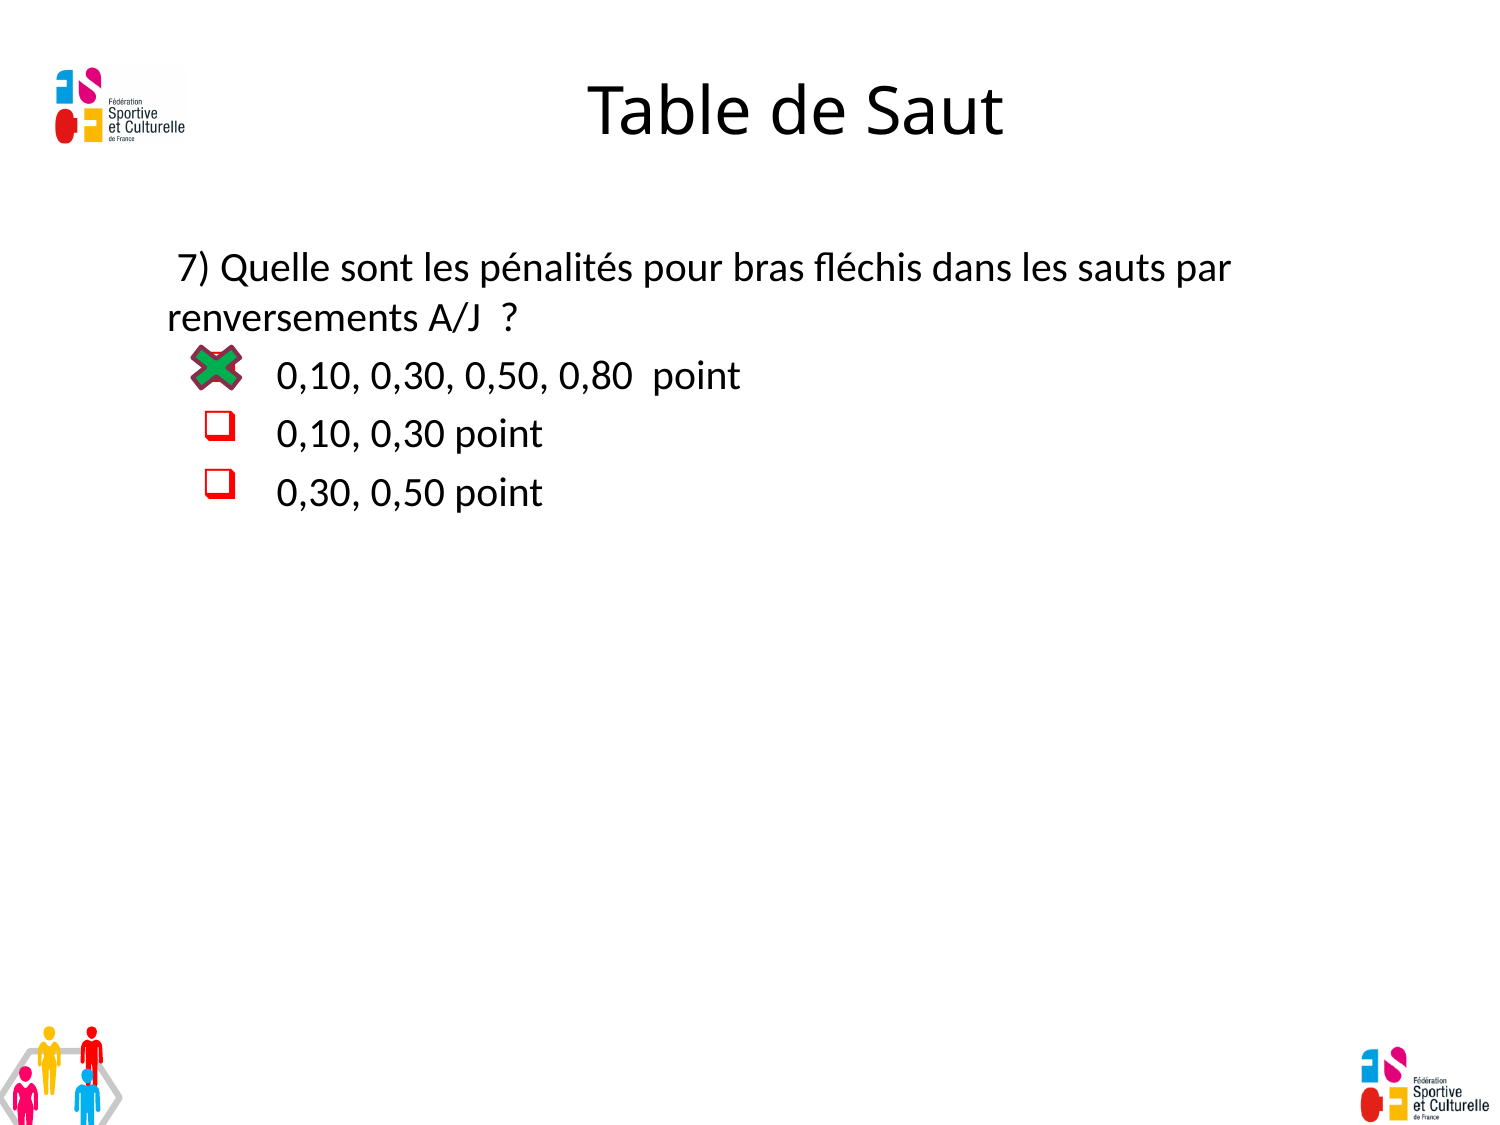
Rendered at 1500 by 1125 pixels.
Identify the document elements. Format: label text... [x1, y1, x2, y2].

picture [1353, 1042, 1496, 1125]
list 7) Quelle sont les pénalités pour bras fléchis dans les sauts par renversements A/J ? 0,10, 0,30, 0,50, 0,80 point 0,10, 0,30 point 0,30, 0,50 point [52, 231, 1466, 1026]
text_box [190, 344, 243, 391]
picture [52, 66, 187, 144]
title Table de Saut [229, 42, 1466, 173]
